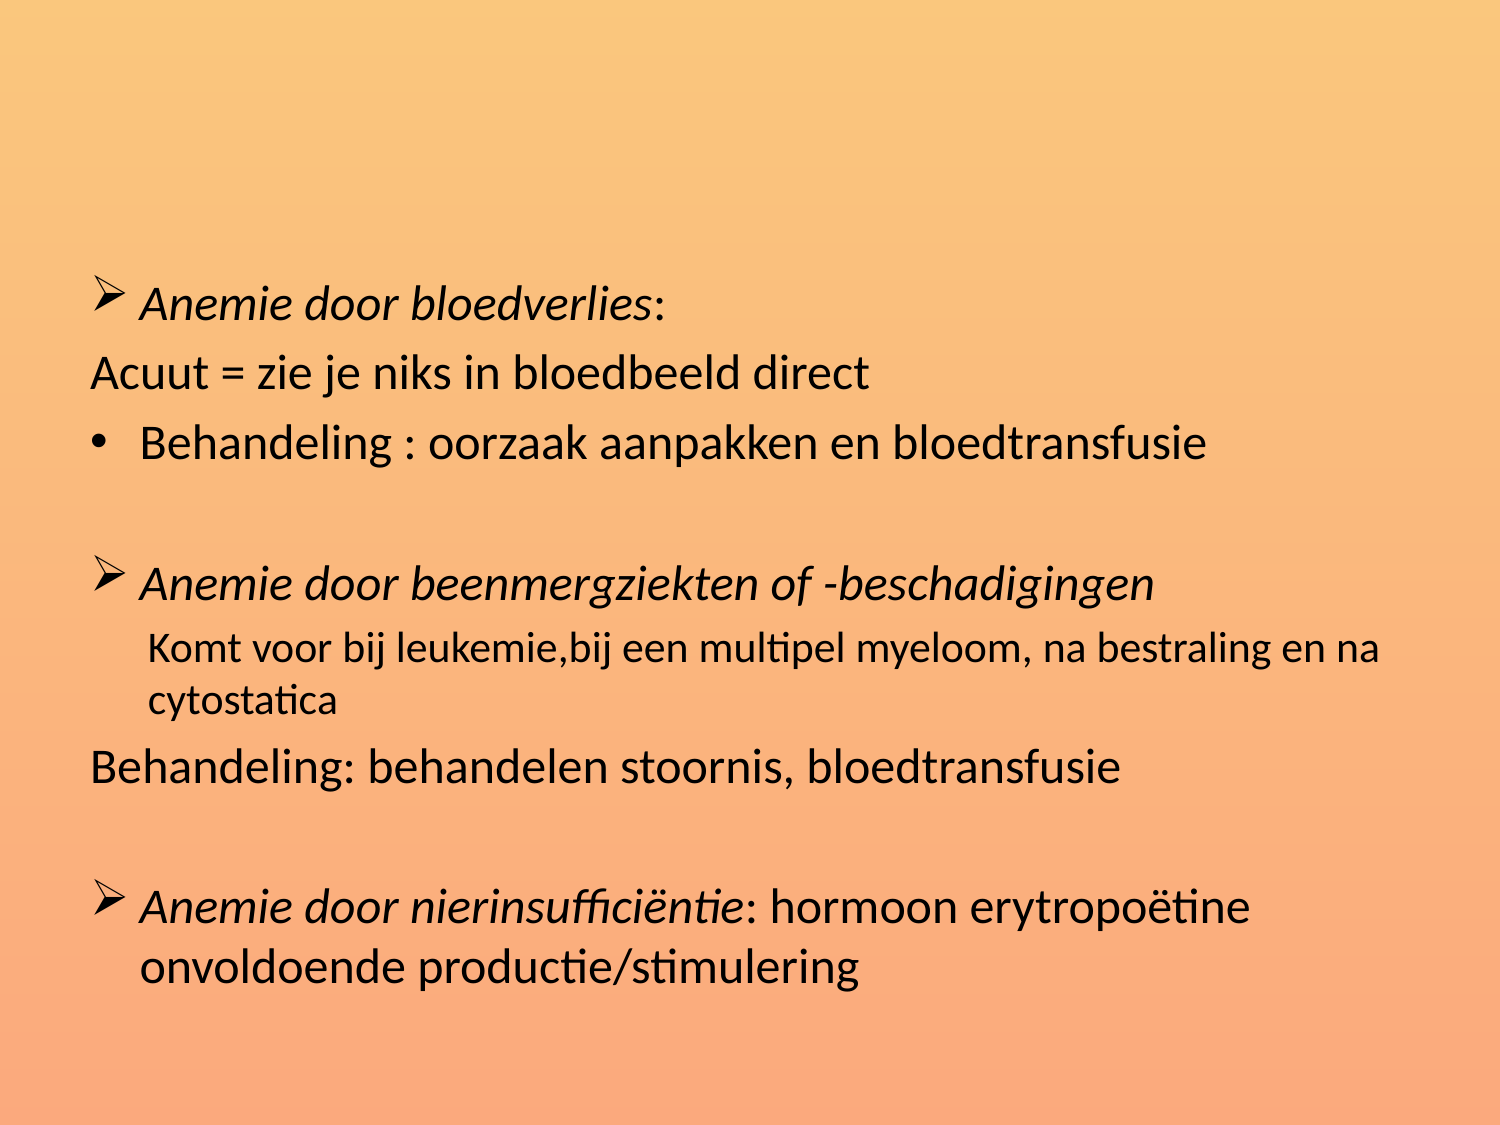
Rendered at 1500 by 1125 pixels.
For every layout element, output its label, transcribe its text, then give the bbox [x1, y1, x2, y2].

list Anemie door bloedverlies: Acuut = zie je niks in bloedbeeld direct Behandeling : oorzaak aanpakken en bloedtransfusie Anemie door beenmergziekten of -beschadigingen Komt voor bij leukemie,bij een multipel myeloom, na bestraling en na cytostatica Behandeling: behandelen stoornis, bloedtransfusie Anemie door nierinsufficiëntie: hormoon erytropoëtine onvoldoende productie/stimulering [75, 262, 1425, 1005]
